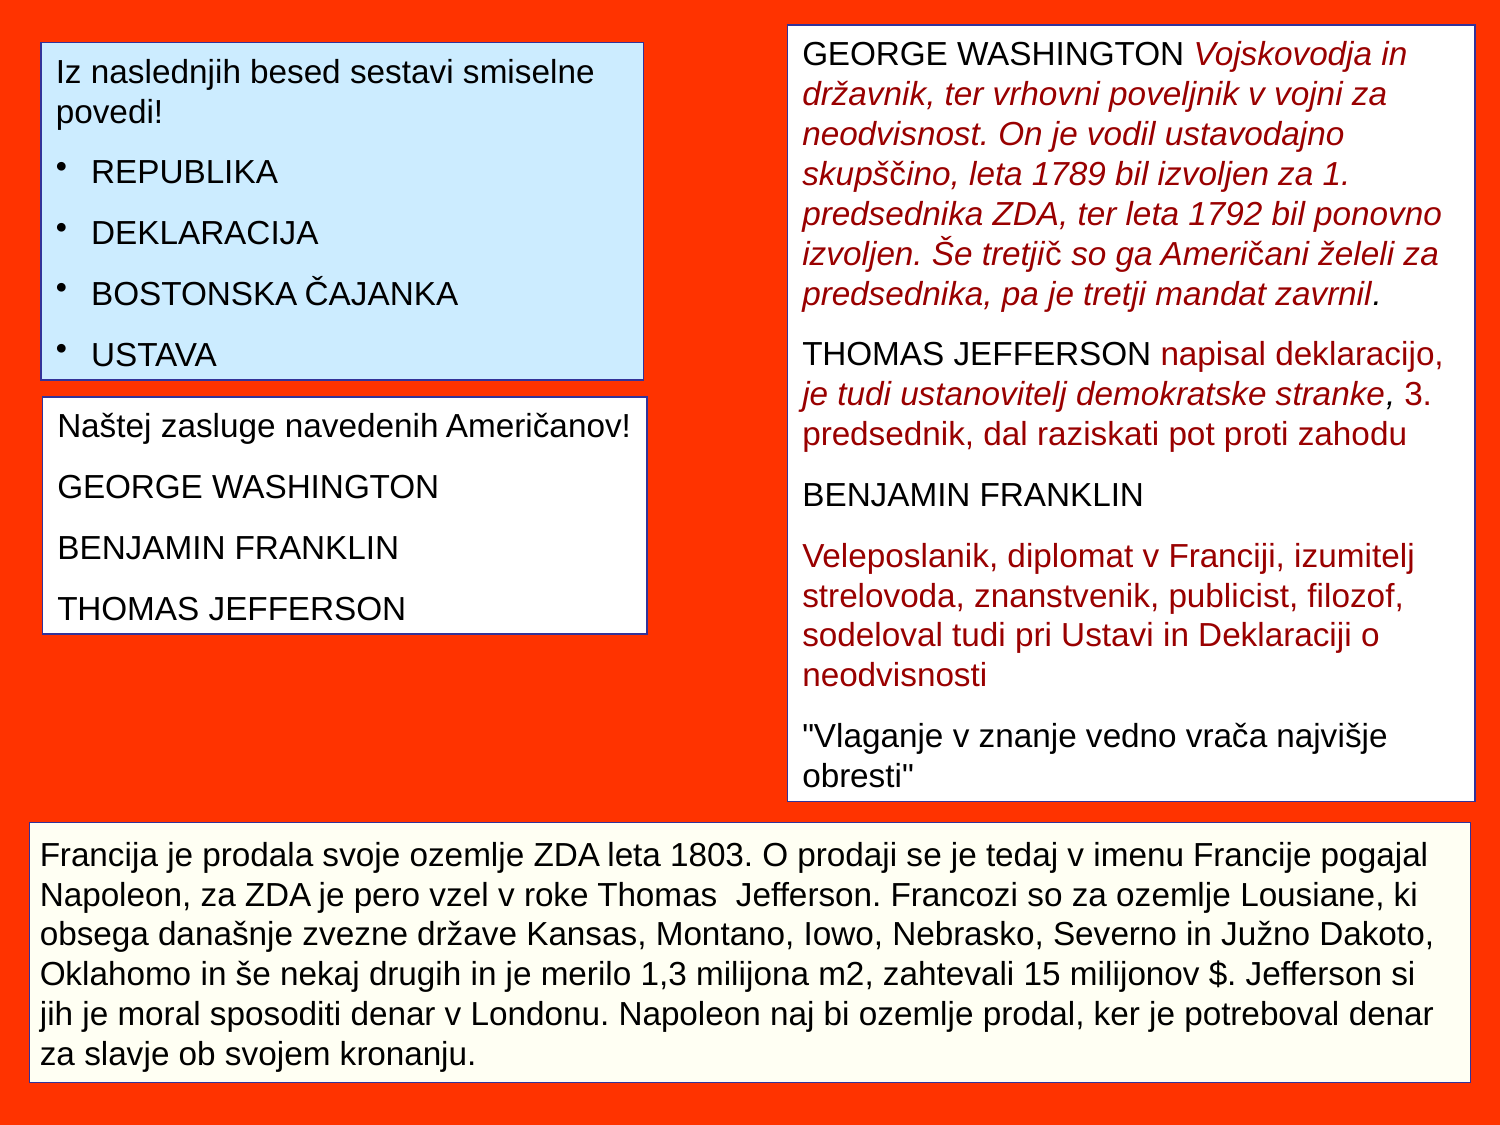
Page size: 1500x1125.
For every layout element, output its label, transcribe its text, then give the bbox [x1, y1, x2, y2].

text_box Naštej zasluge navedenih Američanov! GEORGE WASHINGTON BENJAMIN FRANKLIN THOMAS JEFFERSON [42, 397, 647, 634]
text_box GEORGE WASHINGTON Vojskovodja in državnik, ter vrhovni poveljnik v vojni za neodvisnost. On je vodil ustavodajno skupščino, leta 1789 bil izvoljen za 1. predsednika ZDA, ter leta 1792 bil ponovno izvoljen. Še tretjič so ga Američani želeli za predsednika, pa je tretji mandat zavrnil. THOMAS JEFFERSON napisal deklaracijo, je tudi ustanovitelj demokratske stranke, 3. predsednik, dal raziskati pot proti zahodu BENJAMIN FRANKLIN Veleposlanik, diplomat v Franciji, izumitelj strelovoda, znanstvenik, publicist, filozof, sodeloval tudi pri Ustavi in Deklaraciji o neodvisnosti "Vlaganje v znanje vedno vrača najvišje obresti" [787, 24, 1475, 802]
text_box Francija je prodala svoje ozemlje ZDA leta 1803. O prodaji se je tedaj v imenu Francije pogajal Napoleon, za ZDA je pero vzel v roke Thomas Jefferson. Francozi so za ozemlje Lousiane, ki obsega današnje zvezne države Kansas, Montano, Iowo, Nebrasko, Severno in Južno Dakoto, Oklahomo in še nekaj drugih in je merilo 1,3 milijona m2, zahtevali 15 milijonov $. Jefferson si jih je moral sposoditi denar v Londonu. Napoleon naj bi ozemlje prodal, ker je potreboval denar za slavje ob svojem kronanju. [29, 822, 1471, 1083]
text_box Iz naslednjih besed sestavi smiselne povedi! REPUBLIKA DEKLARACIJA BOSTONSKA ČAJANKA USTAVA [41, 42, 644, 381]
